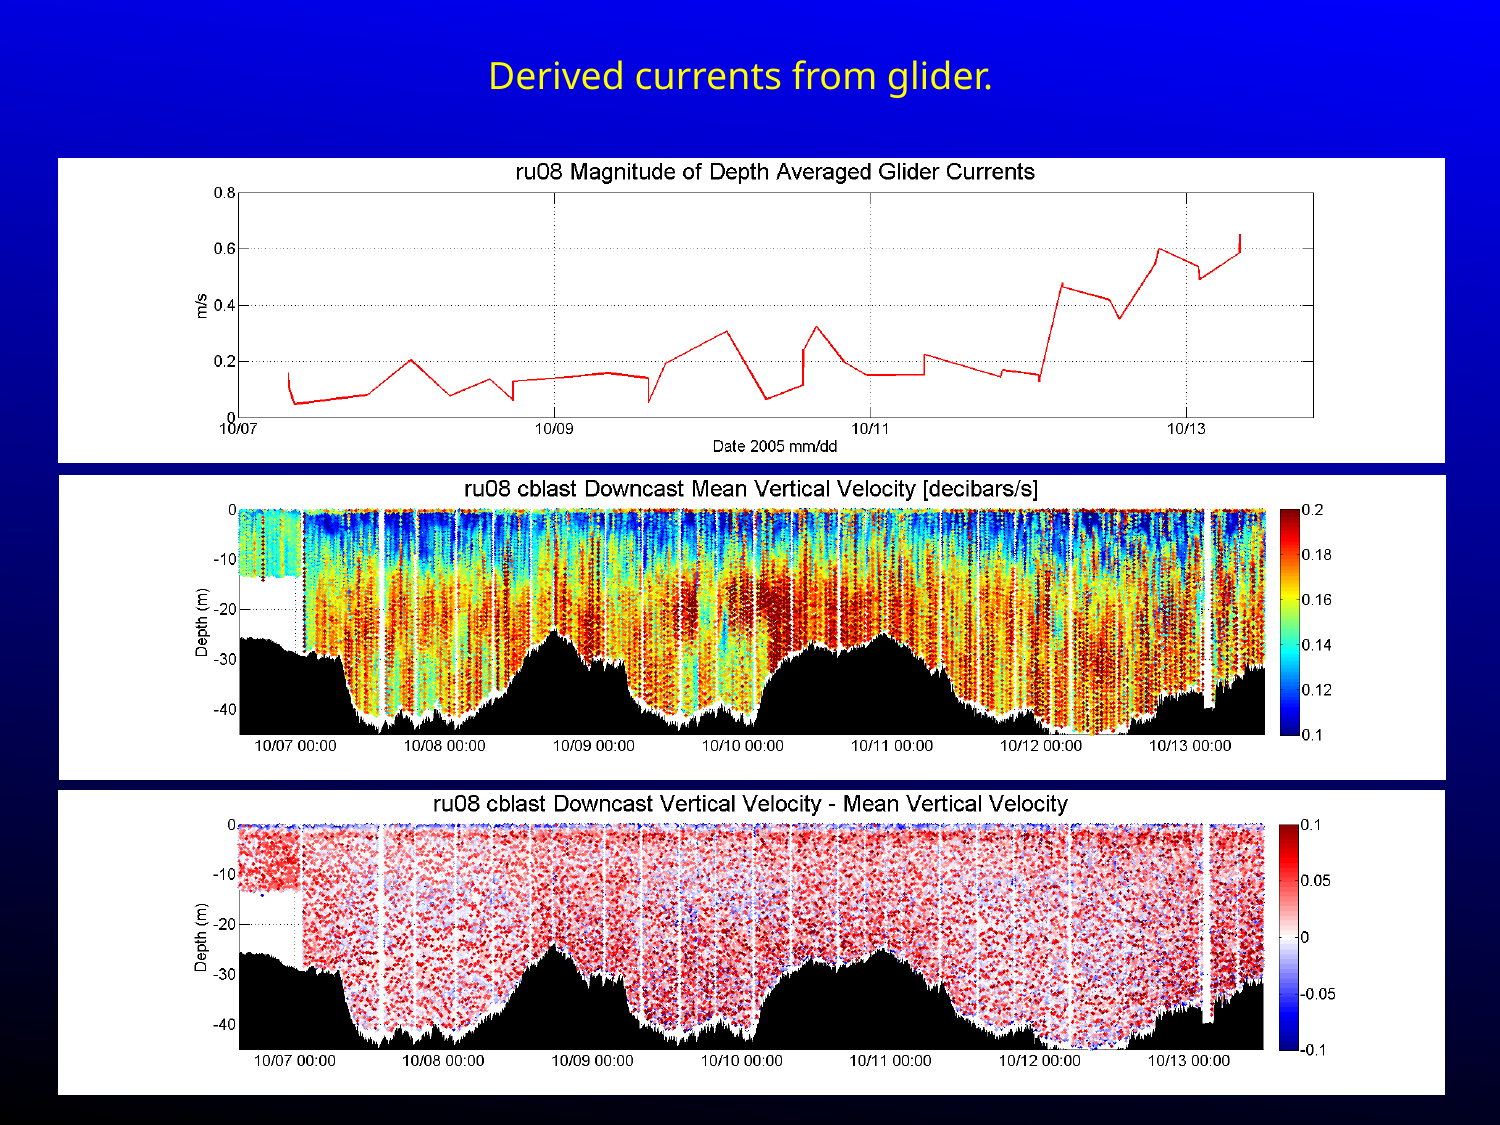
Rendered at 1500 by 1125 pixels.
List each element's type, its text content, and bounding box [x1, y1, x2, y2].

picture [59, 475, 1446, 780]
picture [58, 158, 1445, 464]
text_box Derived currents from glider. [82, 44, 1419, 149]
picture [58, 790, 1445, 1096]
